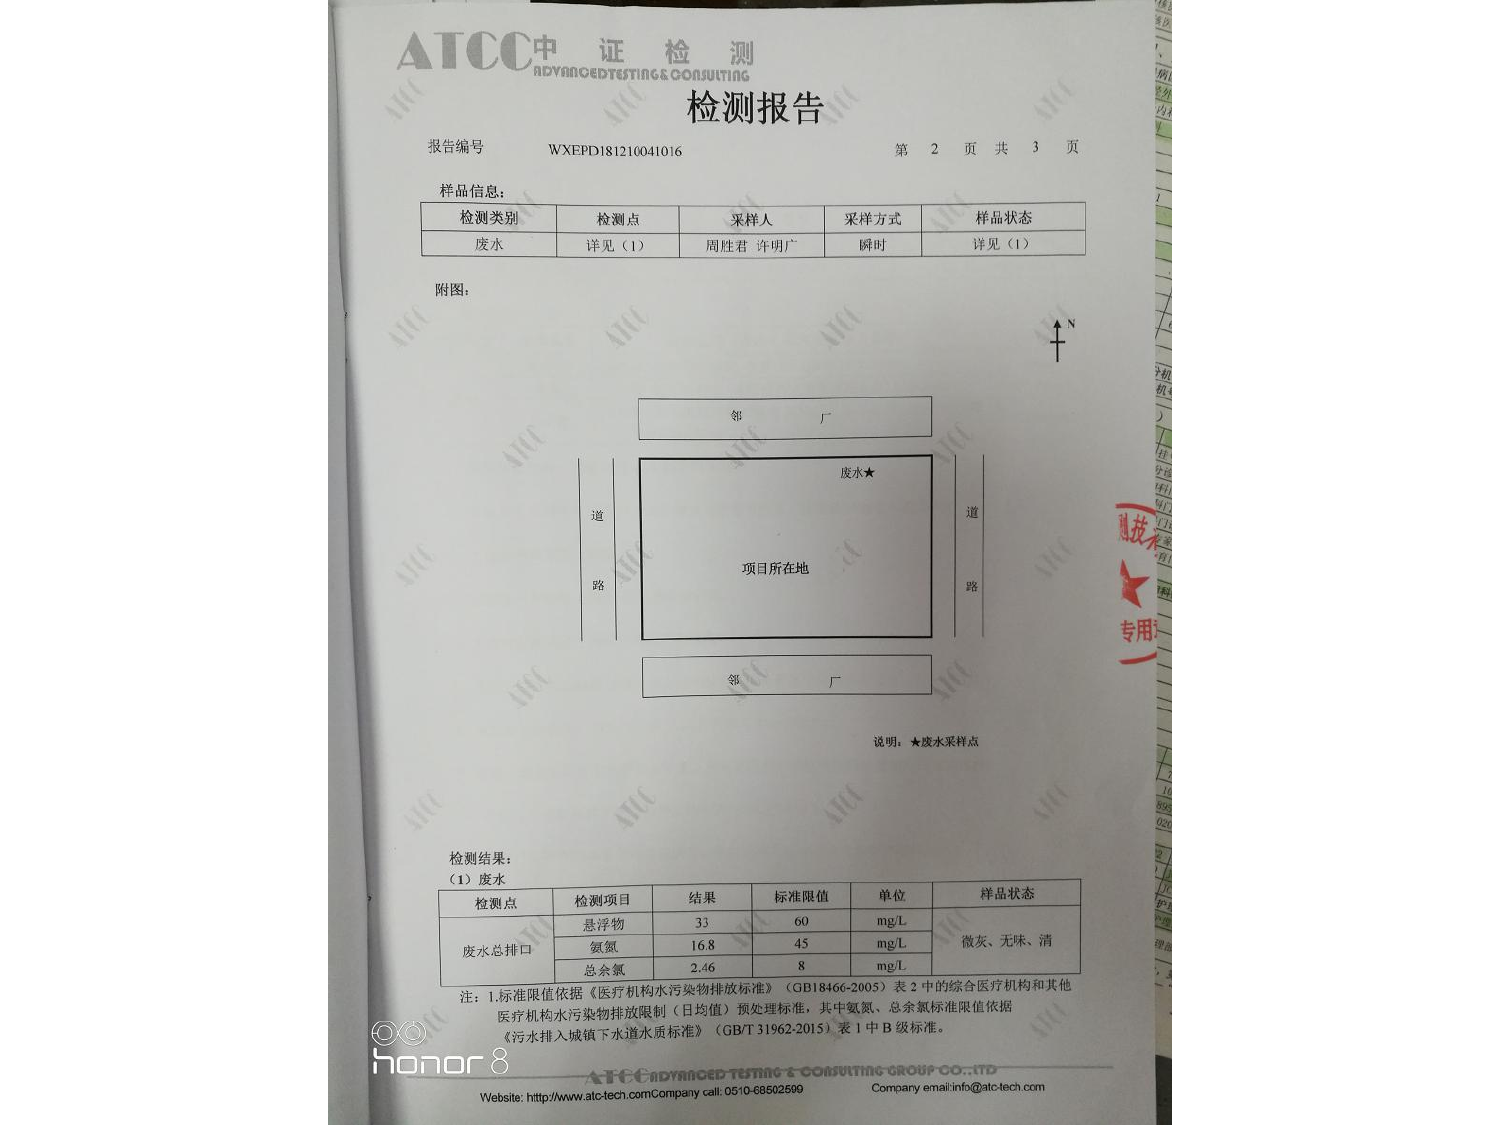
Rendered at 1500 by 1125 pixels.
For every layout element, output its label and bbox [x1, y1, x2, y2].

picture [327, 0, 1172, 1125]
